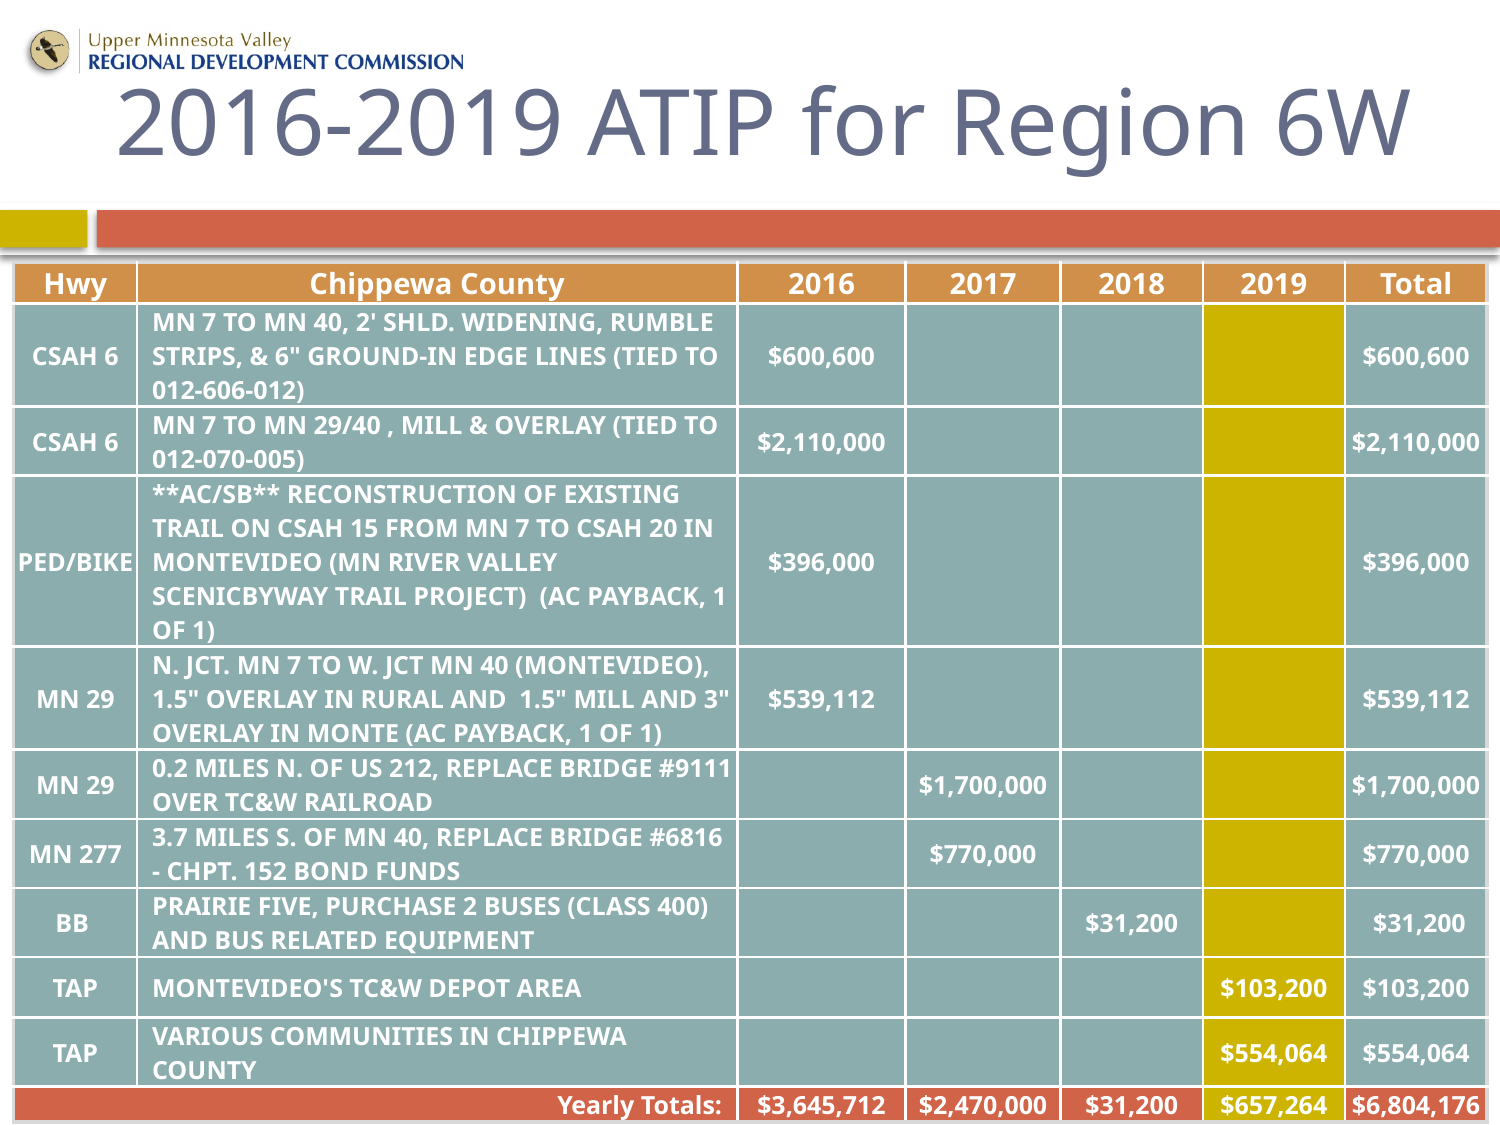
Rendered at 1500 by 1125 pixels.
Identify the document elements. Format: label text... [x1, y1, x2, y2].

table_cell MONTEVIDEO'S TC&W DEPOT AREA [138, 958, 736, 1016]
table_cell $103,200 [1346, 958, 1485, 1016]
table_cell [907, 648, 1059, 748]
table_cell N. JCT. MN 7 TO W. JCT MN 40 (MONTEVIDEO), 1.5" OVERLAY IN RURAL AND 1.5" MILL AND 3" OVERLAY IN MONTE (AC PAYBACK, 1 OF 1) [138, 648, 736, 748]
table_cell $554,064 [1204, 1019, 1344, 1085]
table_cell $2,110,000 [739, 408, 904, 474]
table_cell $3,645,712 [739, 1088, 904, 1120]
table_cell MN 29 [15, 751, 136, 818]
table_cell [1204, 648, 1344, 748]
table_cell MN 7 TO MN 40, 2' SHLD. WIDENING, RUMBLE STRIPS, & 6" GROUND-IN EDGE LINES (TIED TO 012-606-012) [138, 305, 736, 405]
table_cell [907, 889, 1059, 956]
table_cell $396,000 [739, 477, 904, 645]
table_header 2016 [739, 264, 904, 302]
table_cell [1062, 648, 1202, 748]
table_cell 3.7 MILES S. OF MN 40, REPLACE BRIDGE #6816 - CHPT. 152 BOND FUNDS [138, 820, 736, 887]
table_header Hwy [15, 264, 136, 302]
table_cell MN 7 TO MN 29/40 , MILL & OVERLAY (TIED TO 012-070-005) [138, 408, 736, 474]
table_cell Yearly Totals: [15, 1088, 736, 1120]
table_cell [1062, 820, 1202, 887]
table_cell MN 277 [15, 820, 136, 887]
table_cell $31,200 [1346, 889, 1485, 956]
table_cell 0.2 MILES N. OF US 212, REPLACE BRIDGE #9111 OVER TC&W RAILROAD [138, 751, 736, 818]
table_header Total [1346, 264, 1485, 302]
table_cell $31,200 [1062, 1088, 1202, 1120]
table_cell $396,000 [1346, 477, 1485, 645]
table_cell [907, 408, 1059, 474]
title 2016-2019 ATIP for Region 6W [100, 37, 1438, 200]
table_cell [1204, 889, 1344, 956]
table_cell PED/BIKE [15, 477, 136, 645]
table_cell TAP [15, 958, 136, 1016]
table_cell CSAH 6 [15, 408, 136, 474]
table_header 2018 [1062, 264, 1202, 302]
table_cell [1062, 958, 1202, 1016]
table_cell [739, 820, 904, 887]
table_cell $600,600 [739, 305, 904, 405]
table_cell $539,112 [1346, 648, 1485, 748]
table_header 2017 [907, 264, 1059, 302]
table_cell [907, 477, 1059, 645]
table_cell $539,112 [739, 648, 904, 748]
table_cell MN 29 [15, 648, 136, 748]
table_cell [1062, 408, 1202, 474]
table_cell [907, 305, 1059, 405]
table_cell [1204, 408, 1344, 474]
table_cell $2,470,000 [907, 1088, 1059, 1120]
table_cell VARIOUS COMMUNITIES IN CHIPPEWA COUNTY [138, 1019, 736, 1085]
table_cell $600,600 [1346, 305, 1485, 405]
table_cell [1062, 751, 1202, 818]
table_cell [739, 751, 904, 818]
table_cell [739, 1019, 904, 1085]
table_cell $1,700,000 [907, 751, 1059, 818]
table_cell $770,000 [907, 820, 1059, 887]
table_cell $1,700,000 [1346, 751, 1485, 818]
table_cell [907, 958, 1059, 1016]
table_cell [1062, 477, 1202, 645]
table_cell BB [15, 889, 136, 956]
table_cell [1062, 305, 1202, 405]
table_header 2019 [1204, 264, 1344, 302]
table_cell $657,264 [1204, 1088, 1344, 1120]
table_cell $770,000 [1346, 820, 1485, 887]
table_cell [1062, 1019, 1202, 1085]
table_cell $6,804,176 [1346, 1088, 1485, 1120]
table_cell CSAH 6 [15, 305, 136, 405]
table_cell PRAIRIE FIVE, PURCHASE 2 BUSES (CLASS 400) AND BUS RELATED EQUIPMENT [138, 889, 736, 956]
table_cell $554,064 [1346, 1019, 1485, 1085]
table_cell [739, 958, 904, 1016]
table_cell $31,200 [1062, 889, 1202, 956]
table_cell $2,110,000 [1346, 408, 1485, 474]
table_cell [1204, 820, 1344, 887]
table_header Chippewa County [138, 264, 736, 302]
picture [19, 24, 463, 81]
table_cell **AC/SB** RECONSTRUCTION OF EXISTING TRAIL ON CSAH 15 FROM MN 7 TO CSAH 20 IN MONTEVIDEO (MN RIVER VALLEY SCENICBYWAY TRAIL PROJECT) (AC PAYBACK, 1 OF 1) [138, 477, 736, 645]
table_cell [1204, 477, 1344, 645]
table_cell [739, 889, 904, 956]
table_cell TAP [15, 1019, 136, 1085]
table_cell $103,200 [1204, 958, 1344, 1016]
table_cell [907, 1019, 1059, 1085]
table_cell [1204, 305, 1344, 405]
table_cell [1204, 751, 1344, 818]
